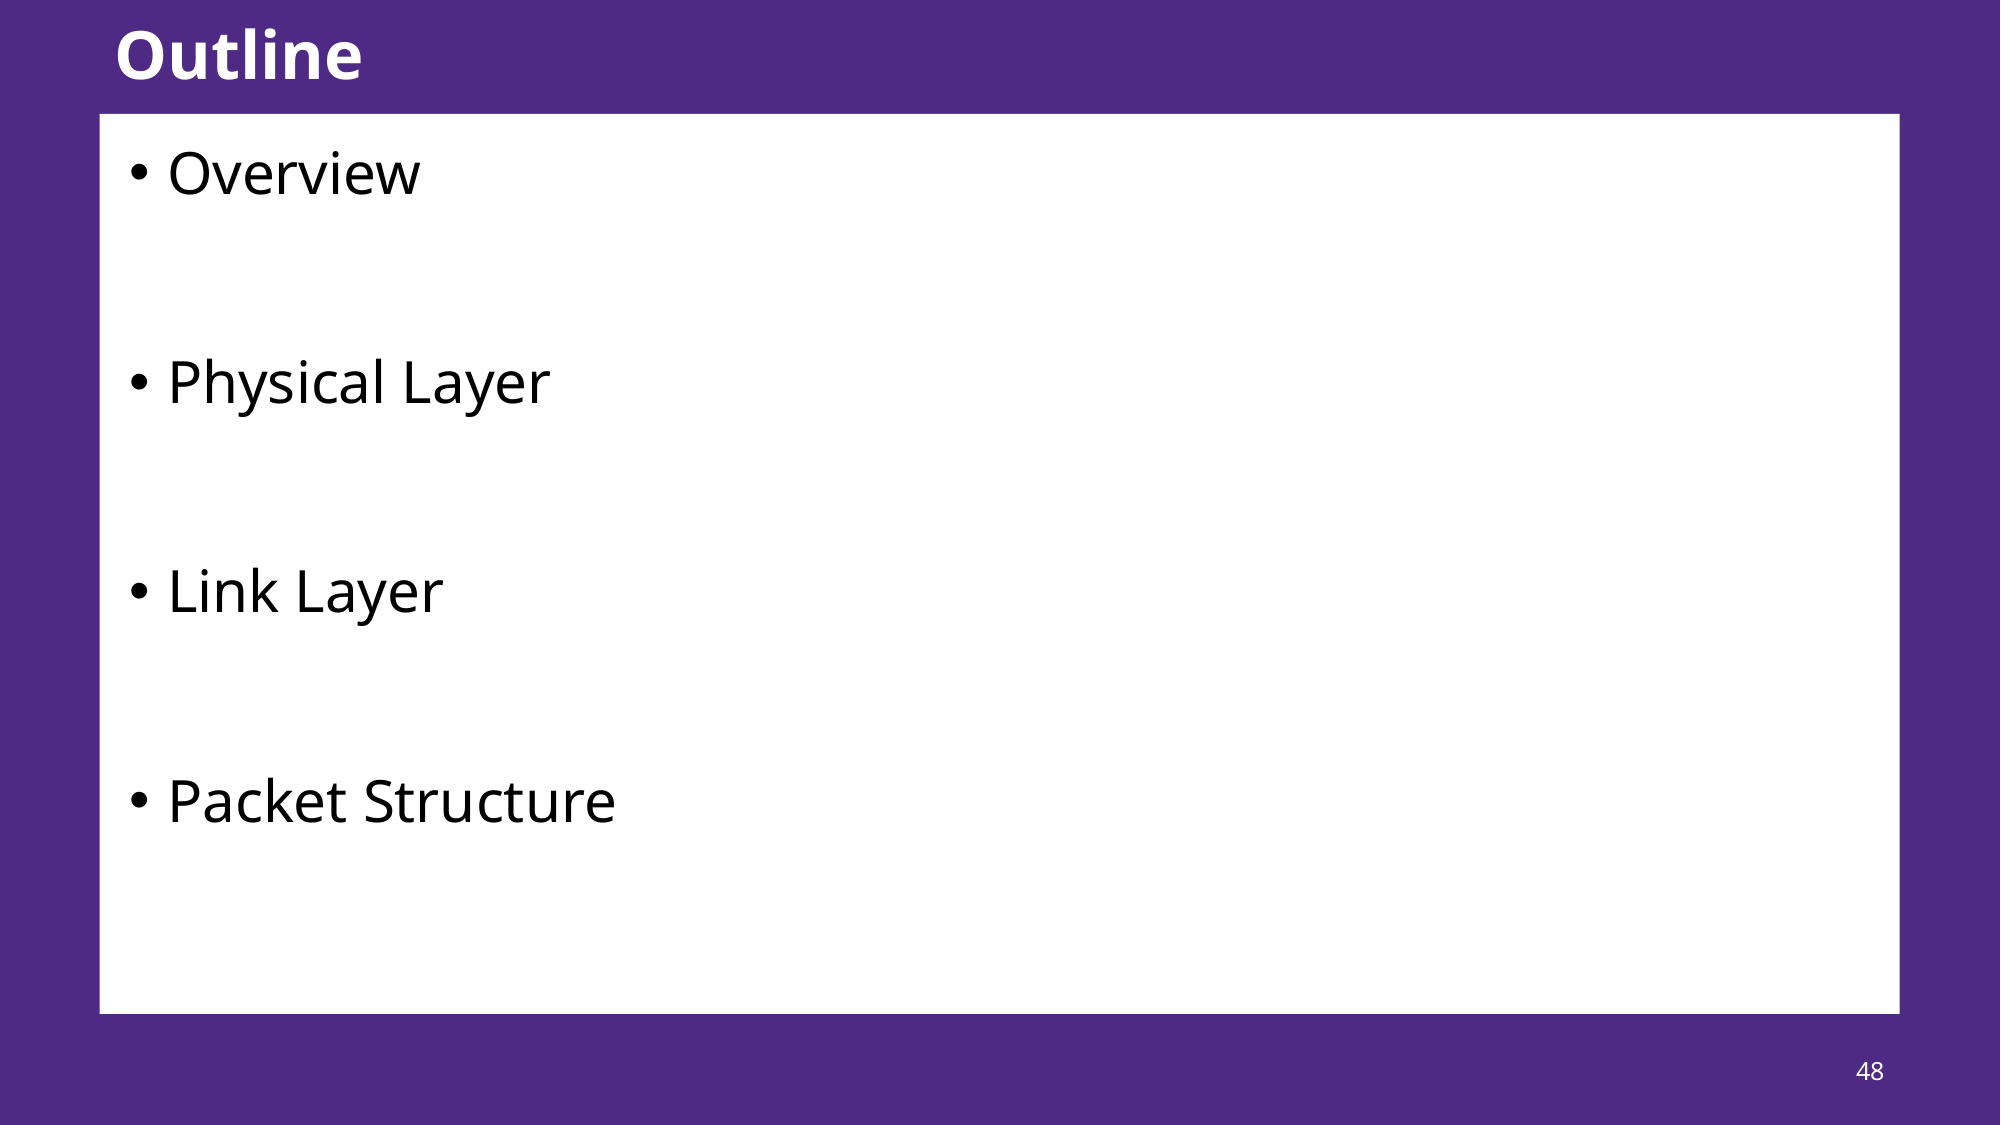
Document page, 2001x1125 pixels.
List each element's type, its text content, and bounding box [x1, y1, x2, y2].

slide_number 48 [1749, 1042, 1900, 1103]
title Outline [99, 1, 1900, 114]
list Overview Physical Layer Link Layer Packet Structure [99, 114, 1900, 1014]
